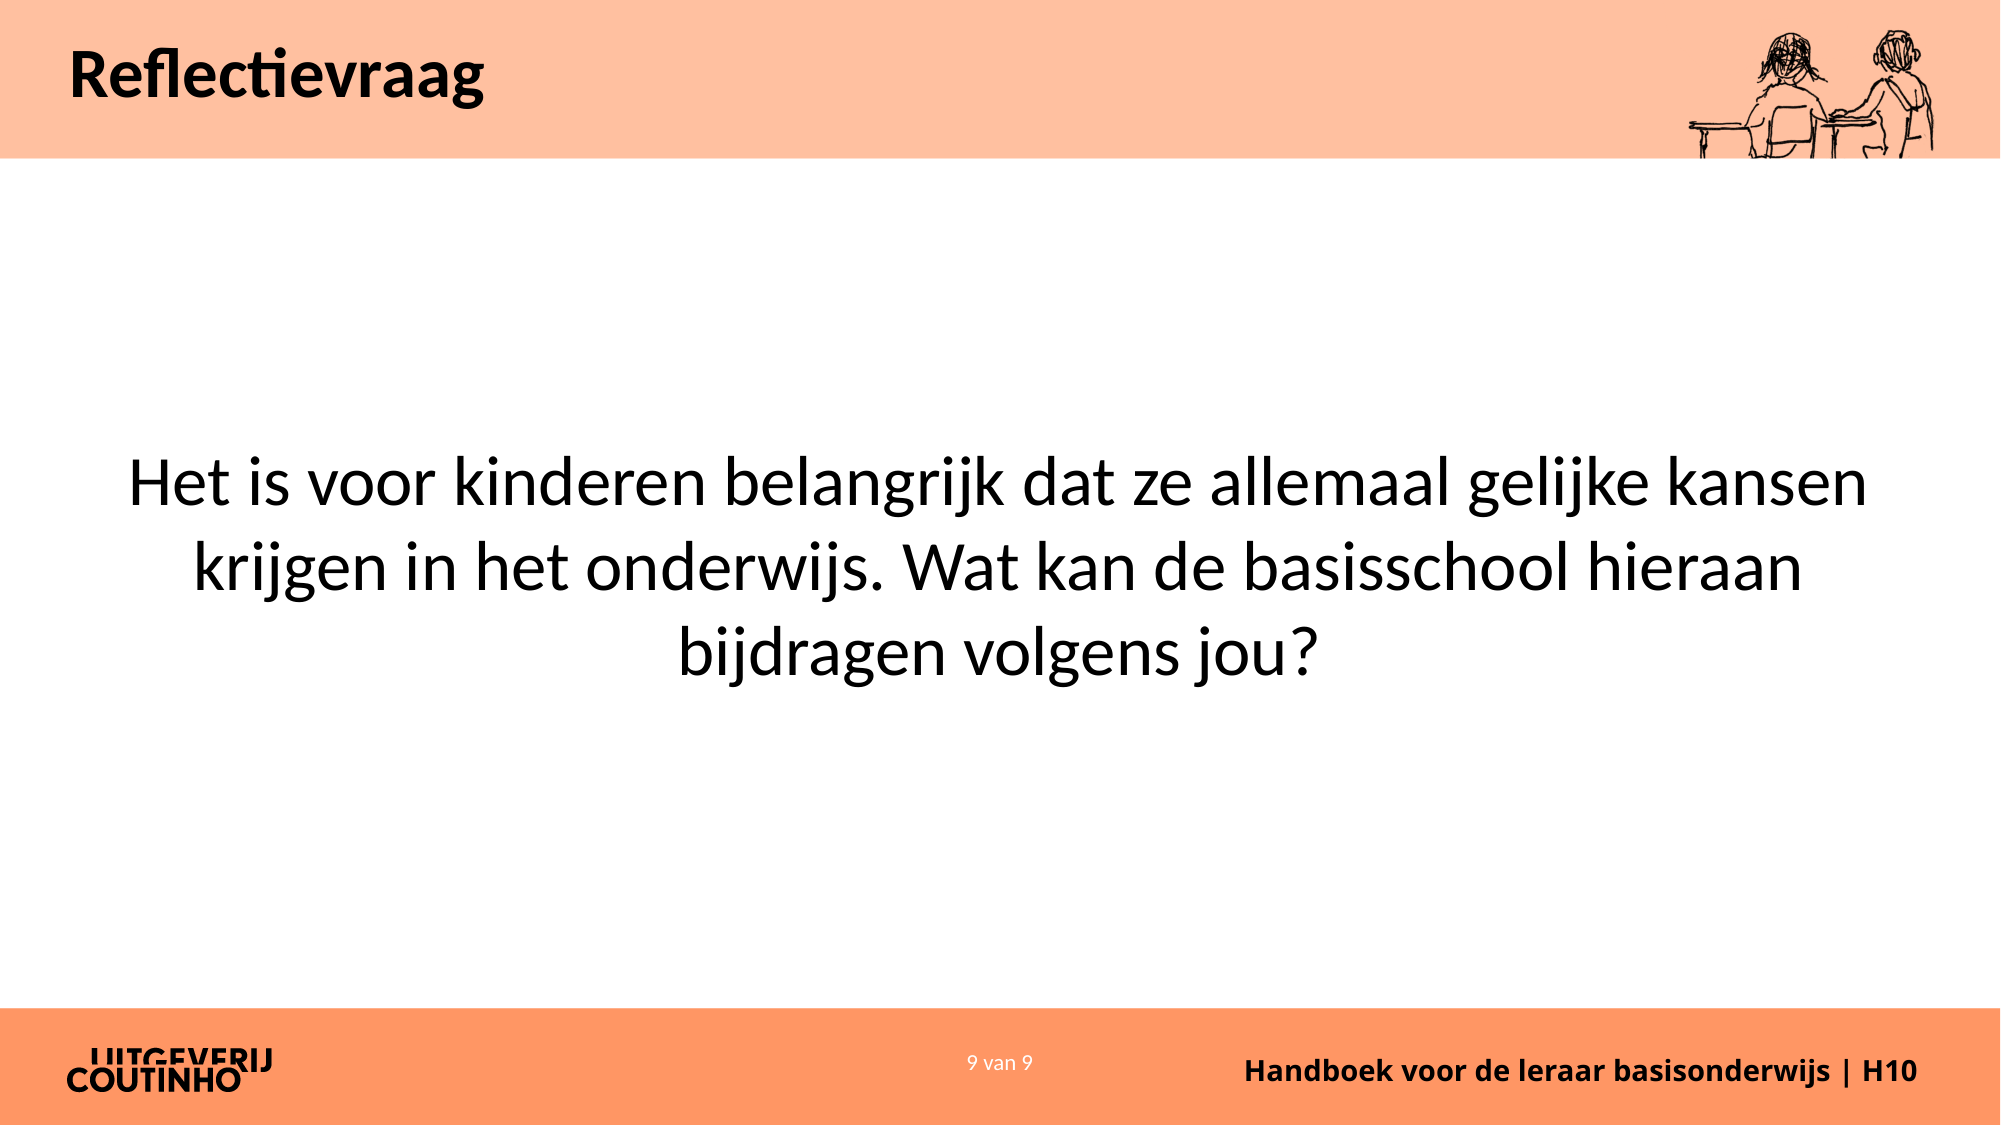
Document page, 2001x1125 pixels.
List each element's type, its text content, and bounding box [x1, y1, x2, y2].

picture [0, 0, 2001, 1125]
list Het is voor kinderen belangrijk dat ze allemaal gelijke kansen krijgen in het onderwijs. Wat kan de basisschool hieraan bijdragen volgens jou? [55, 160, 1945, 965]
title Reflectievraag [55, 19, 1945, 126]
